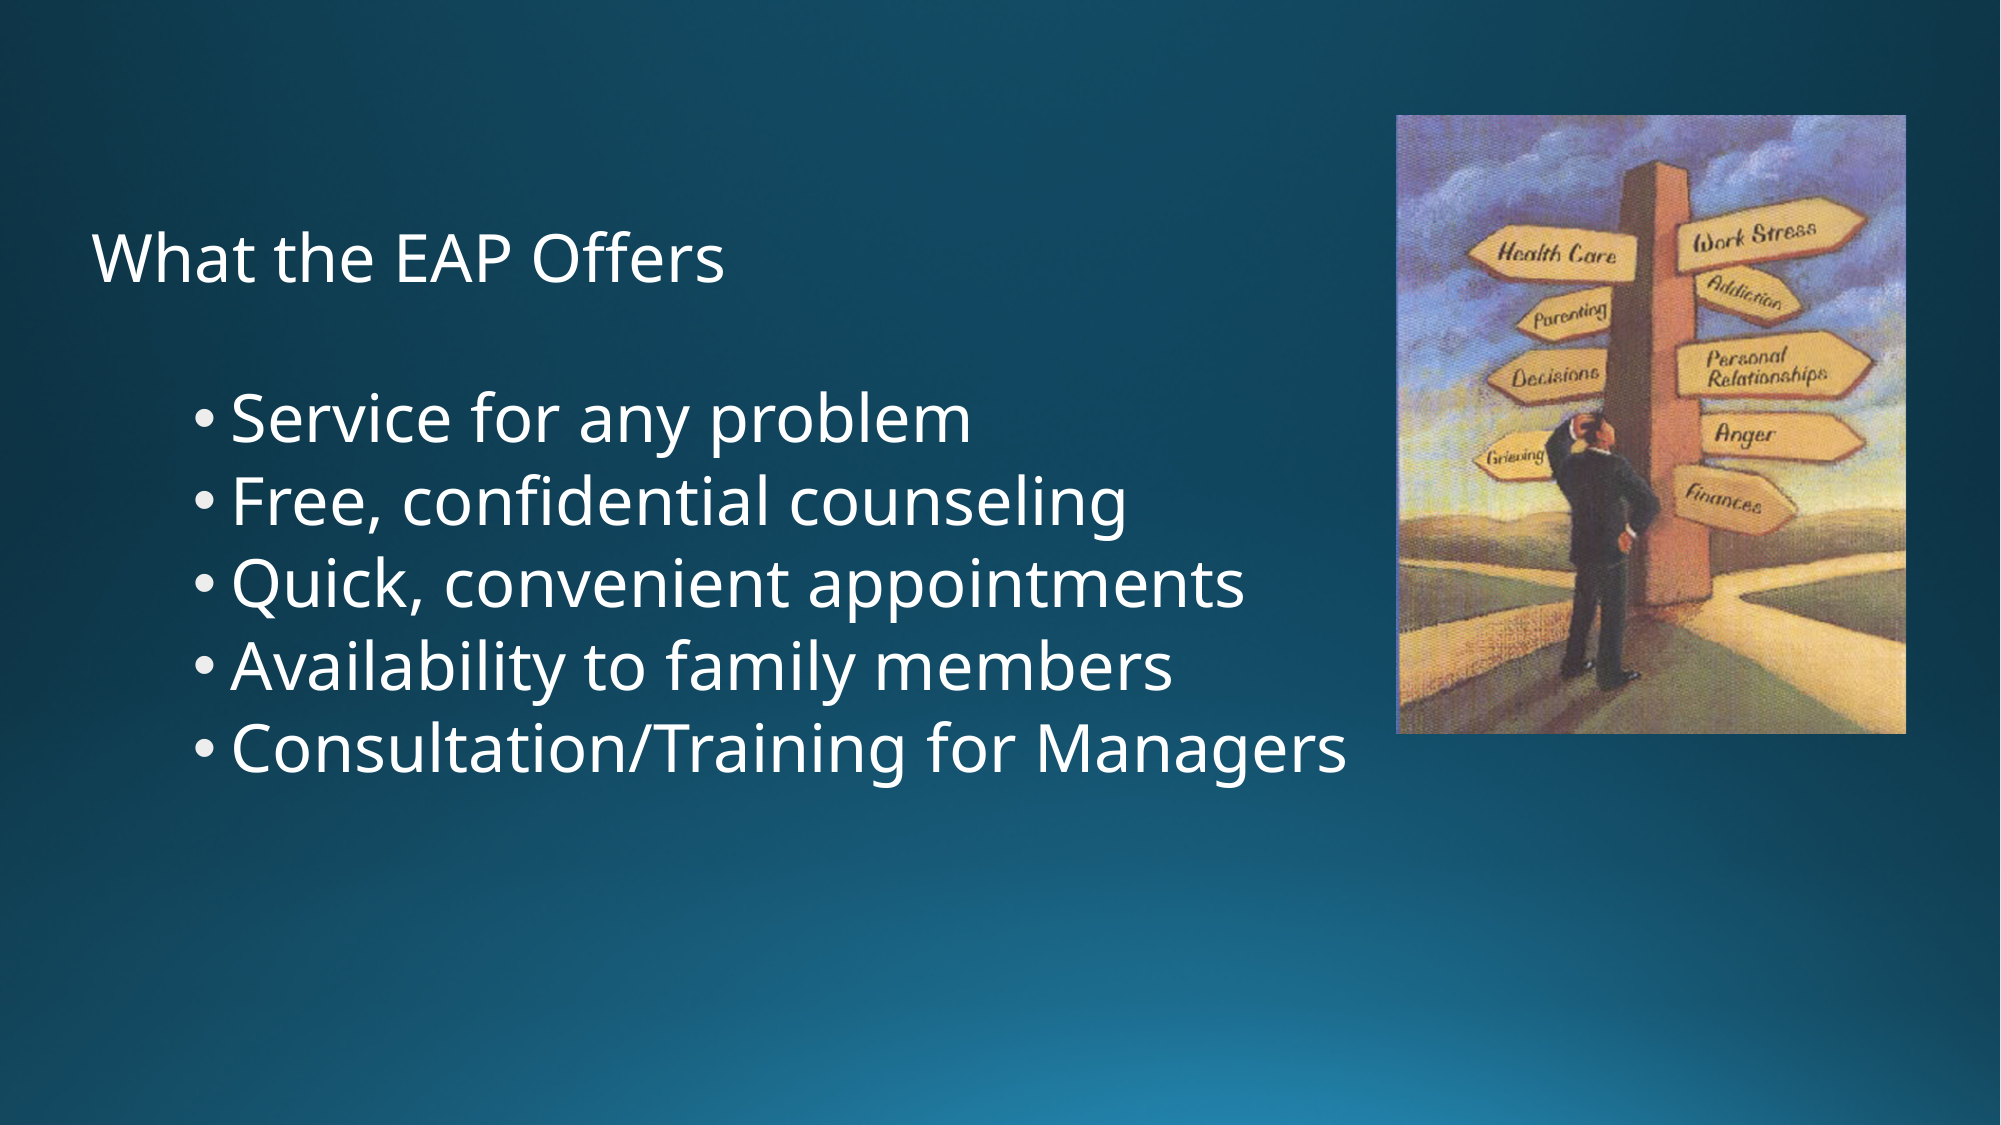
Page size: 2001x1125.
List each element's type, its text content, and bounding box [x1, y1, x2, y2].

title What the EAP Offers [76, 141, 1161, 380]
list Service for any problem Free, confidential counseling Quick, convenient appointments Availability to family members Consultation/Training for Managers [102, 297, 1492, 1002]
picture [0, 0, 2001, 1125]
